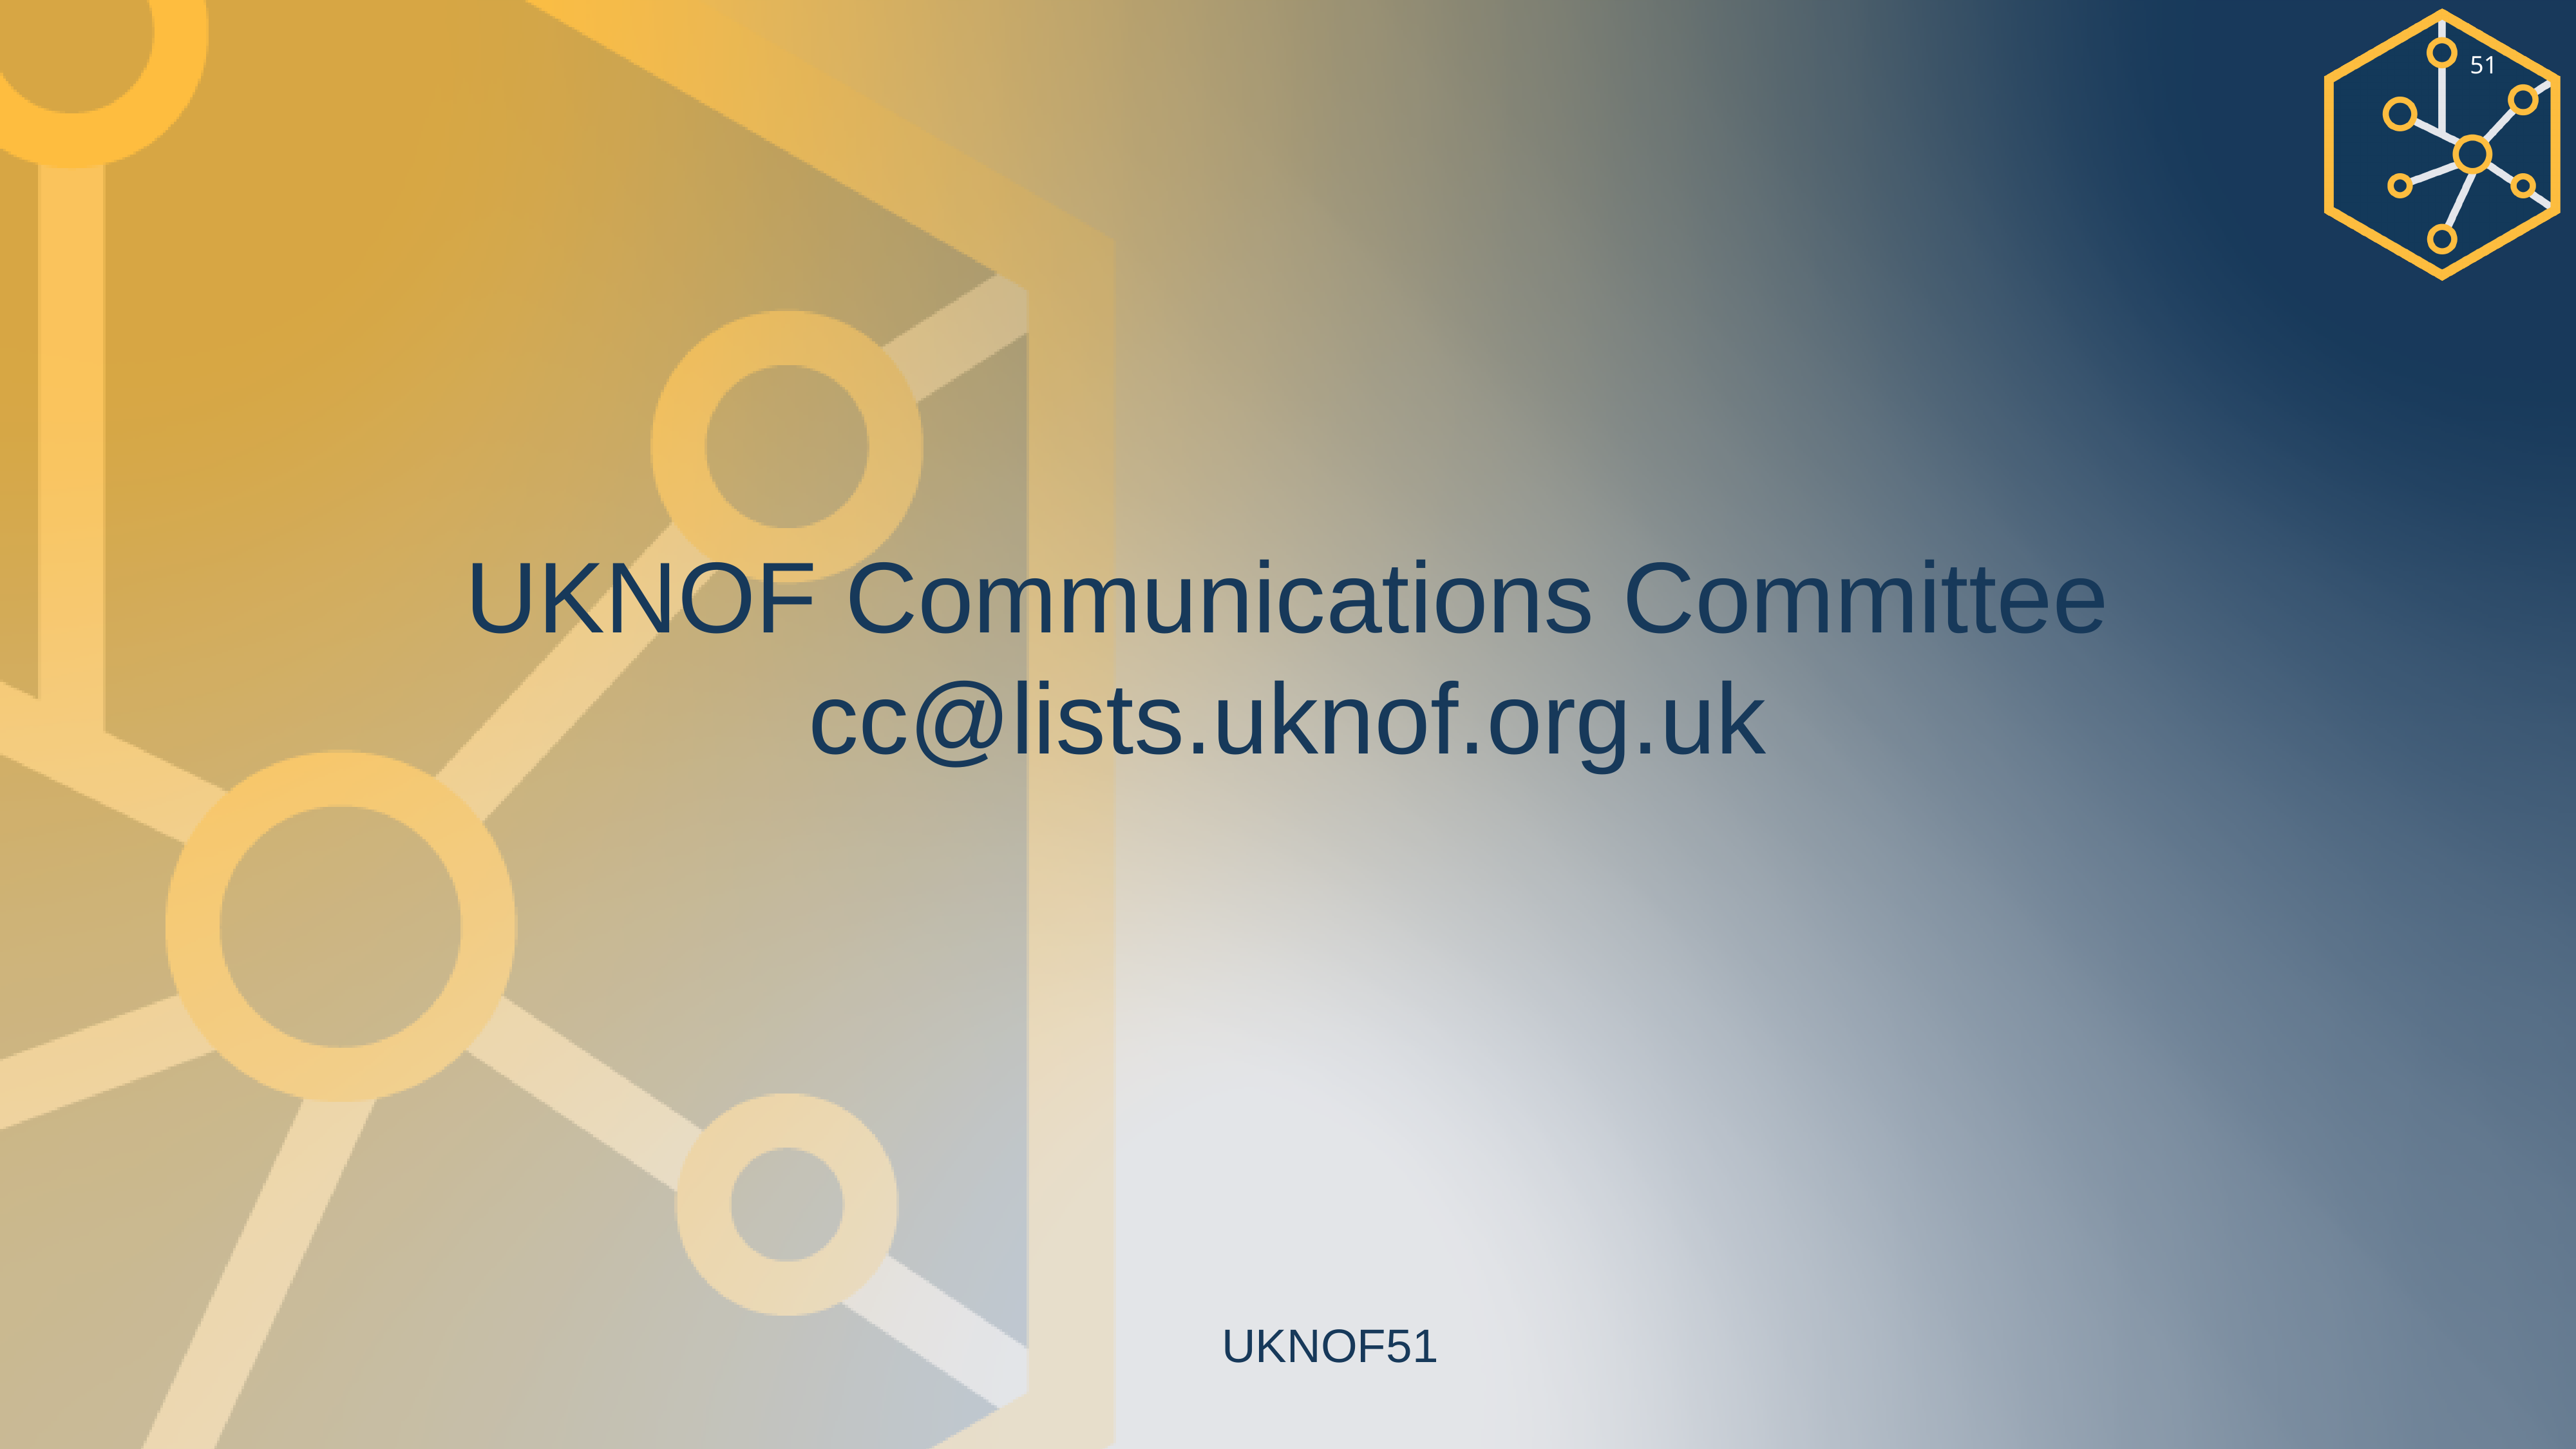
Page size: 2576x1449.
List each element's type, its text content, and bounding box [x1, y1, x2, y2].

text_box UKNOF Communications Committee cc@lists.uknof.org.uk [109, 527, 2467, 779]
picture [0, 0, 2576, 1449]
